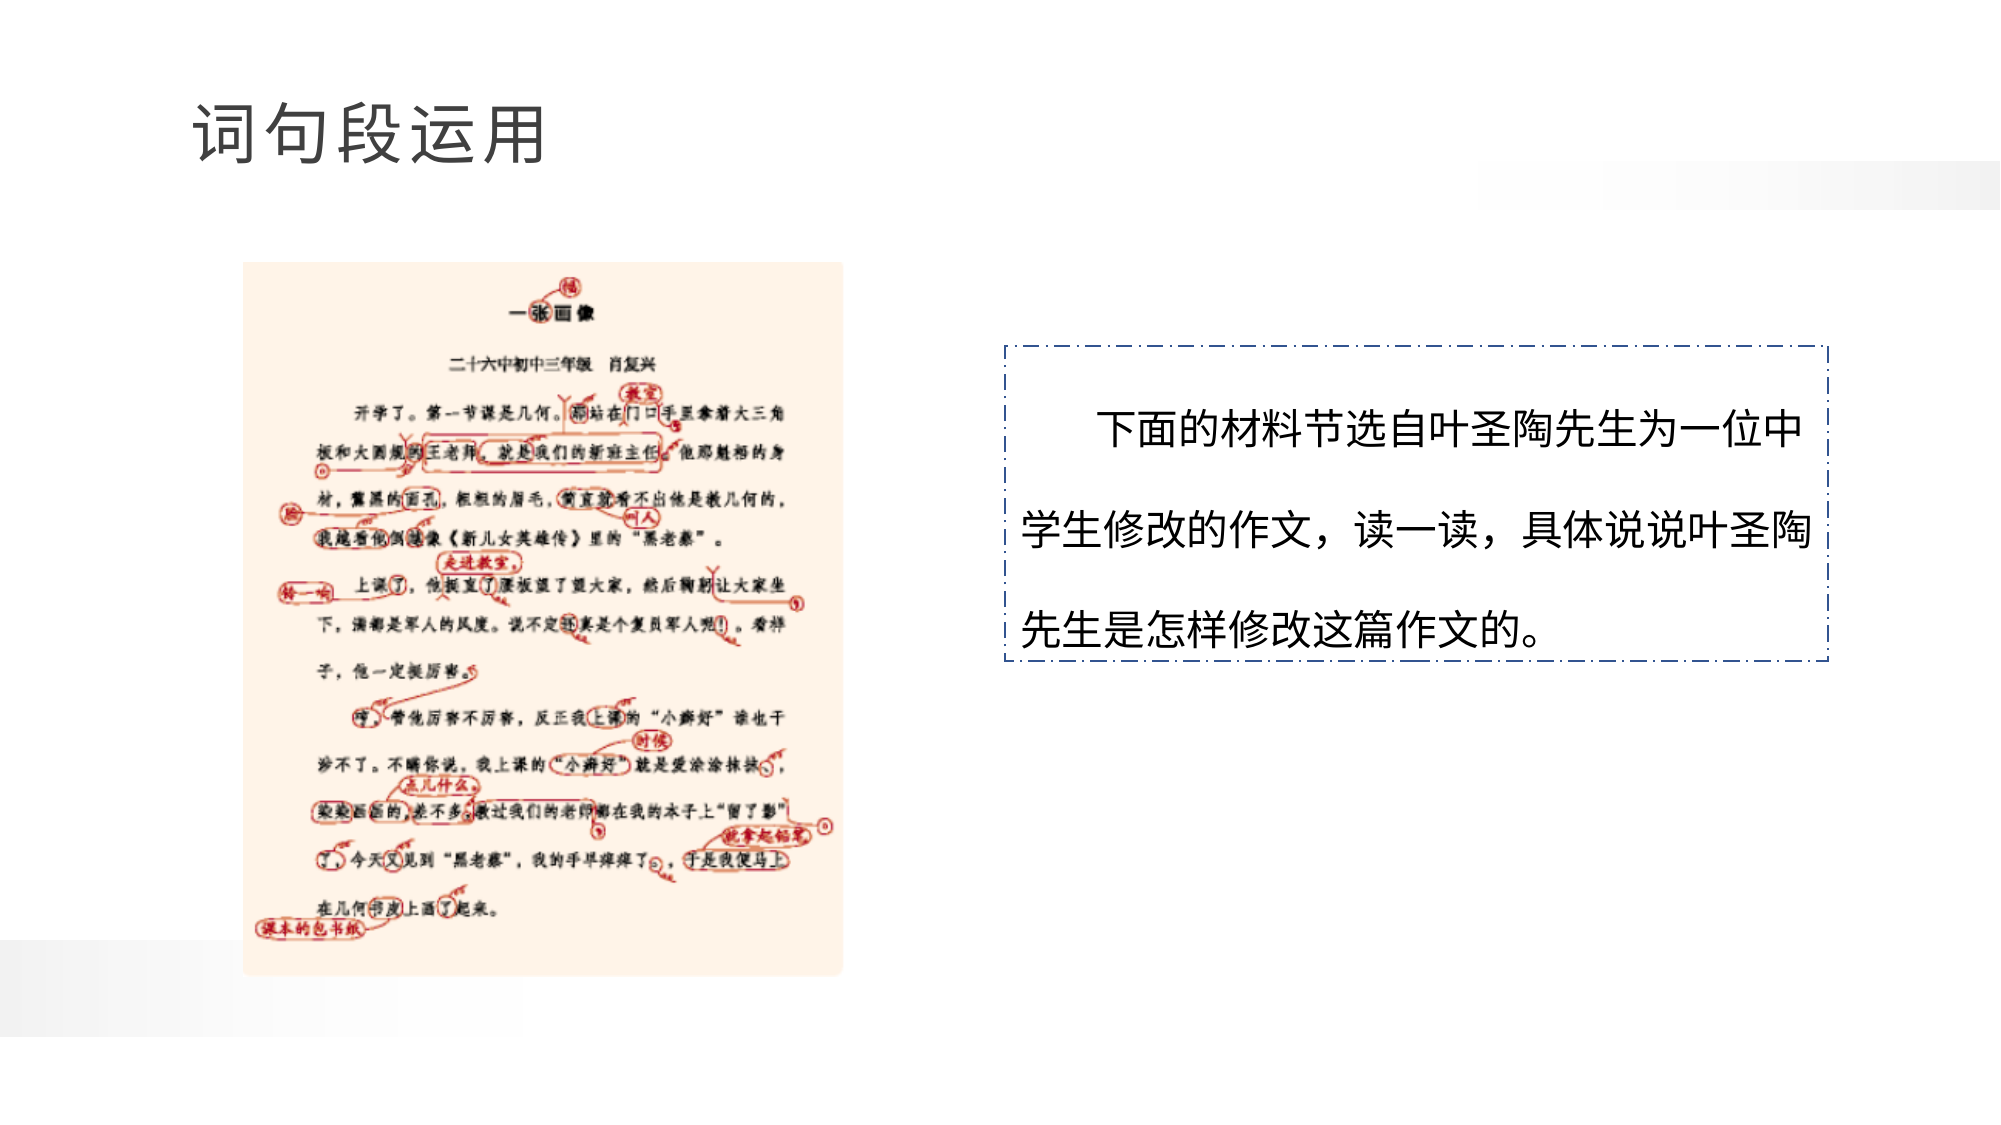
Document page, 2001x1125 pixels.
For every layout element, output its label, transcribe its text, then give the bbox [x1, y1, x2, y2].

text_box 下面的材料节选自叶圣陶先生为一位中学生修改的作文，读一读，具体说说叶圣陶先生是怎样修改这篇作文的。 [1005, 345, 1829, 661]
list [243, 262, 862, 977]
